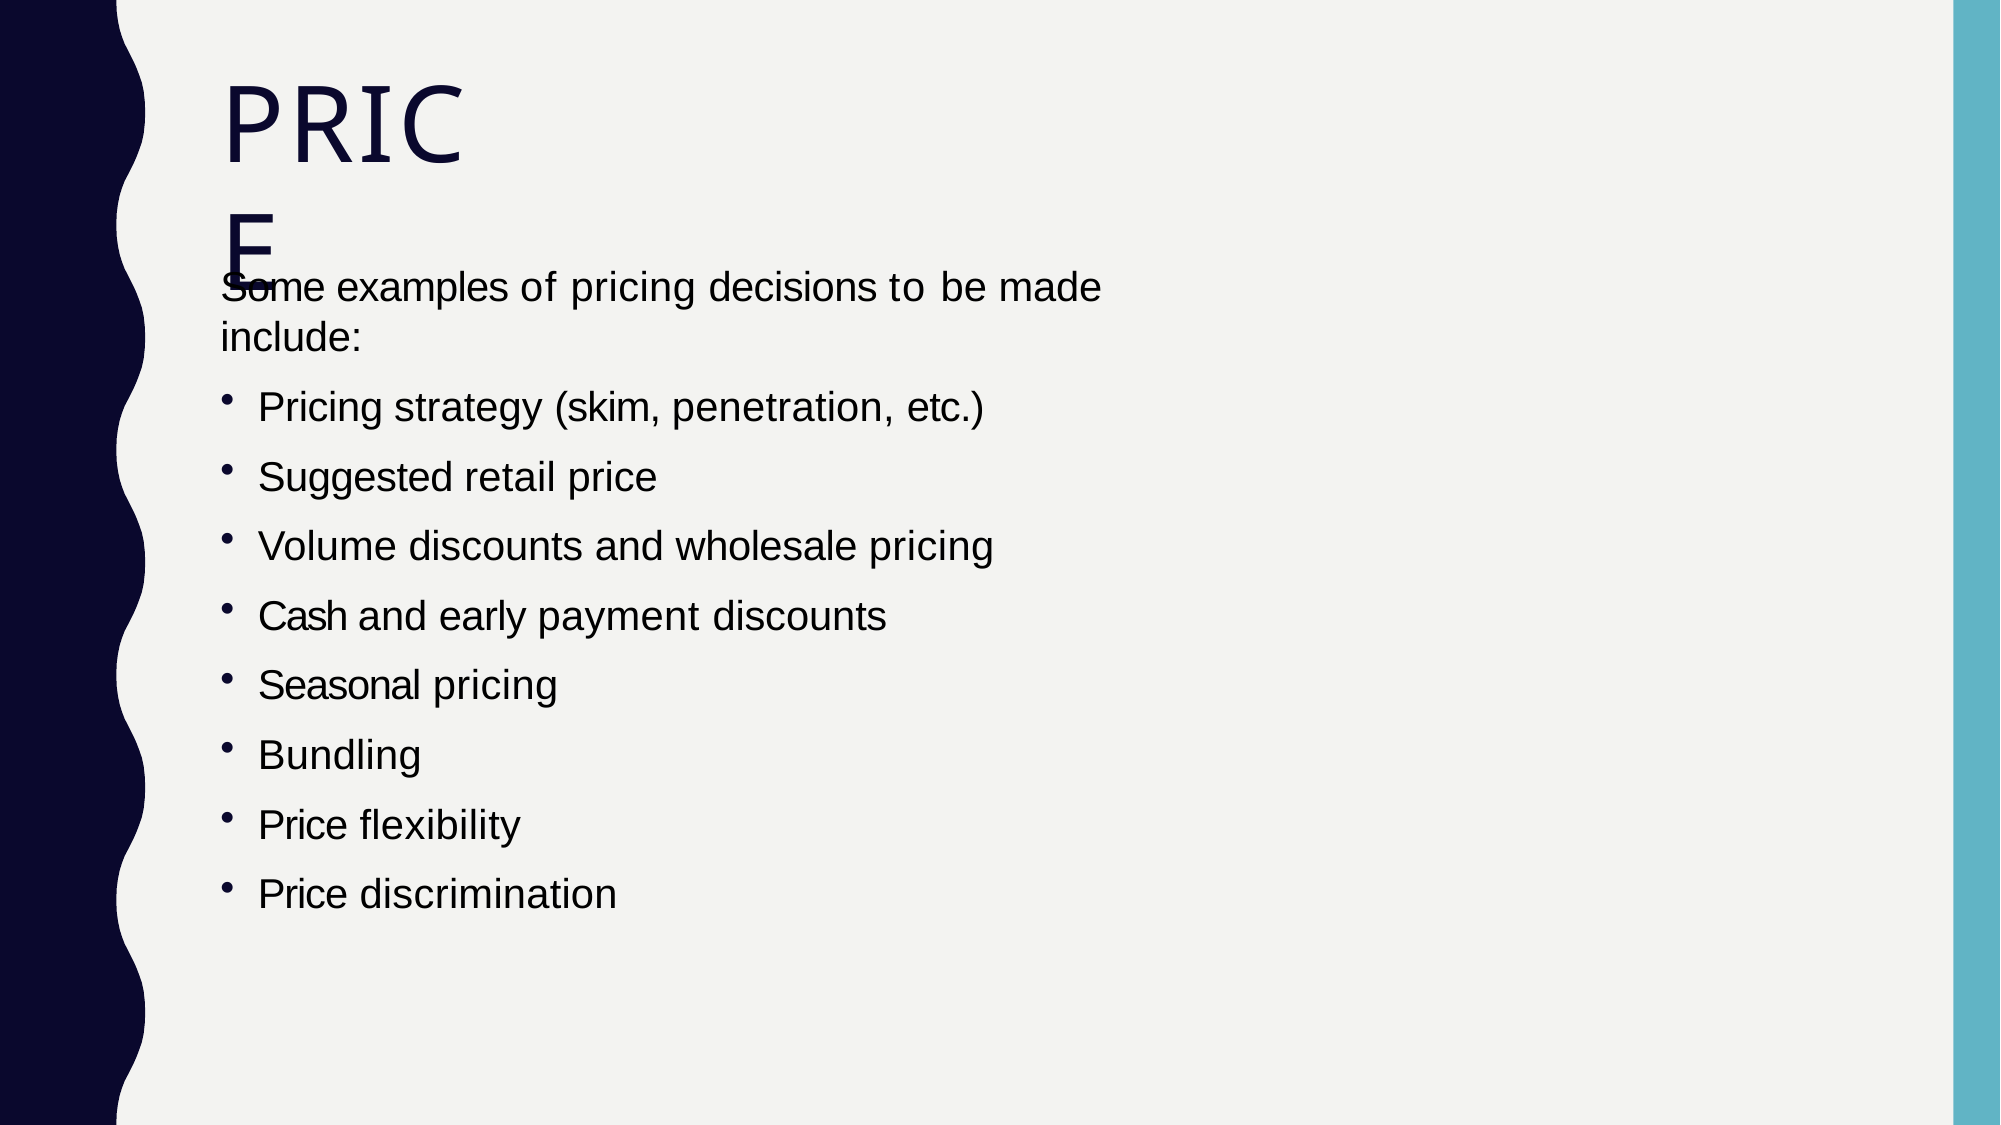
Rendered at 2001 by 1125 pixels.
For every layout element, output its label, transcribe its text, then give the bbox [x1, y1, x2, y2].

title PRICE [218, 54, 484, 238]
text_box Some examples of pricing decisions to be made include: Pricing strategy (skim, penetration, etc.) Suggested retail price Volume discounts and wholesale pricing Cash and early payment discounts Seasonal pricing Bundling Price flexibility Price discrimination [218, 238, 1255, 918]
